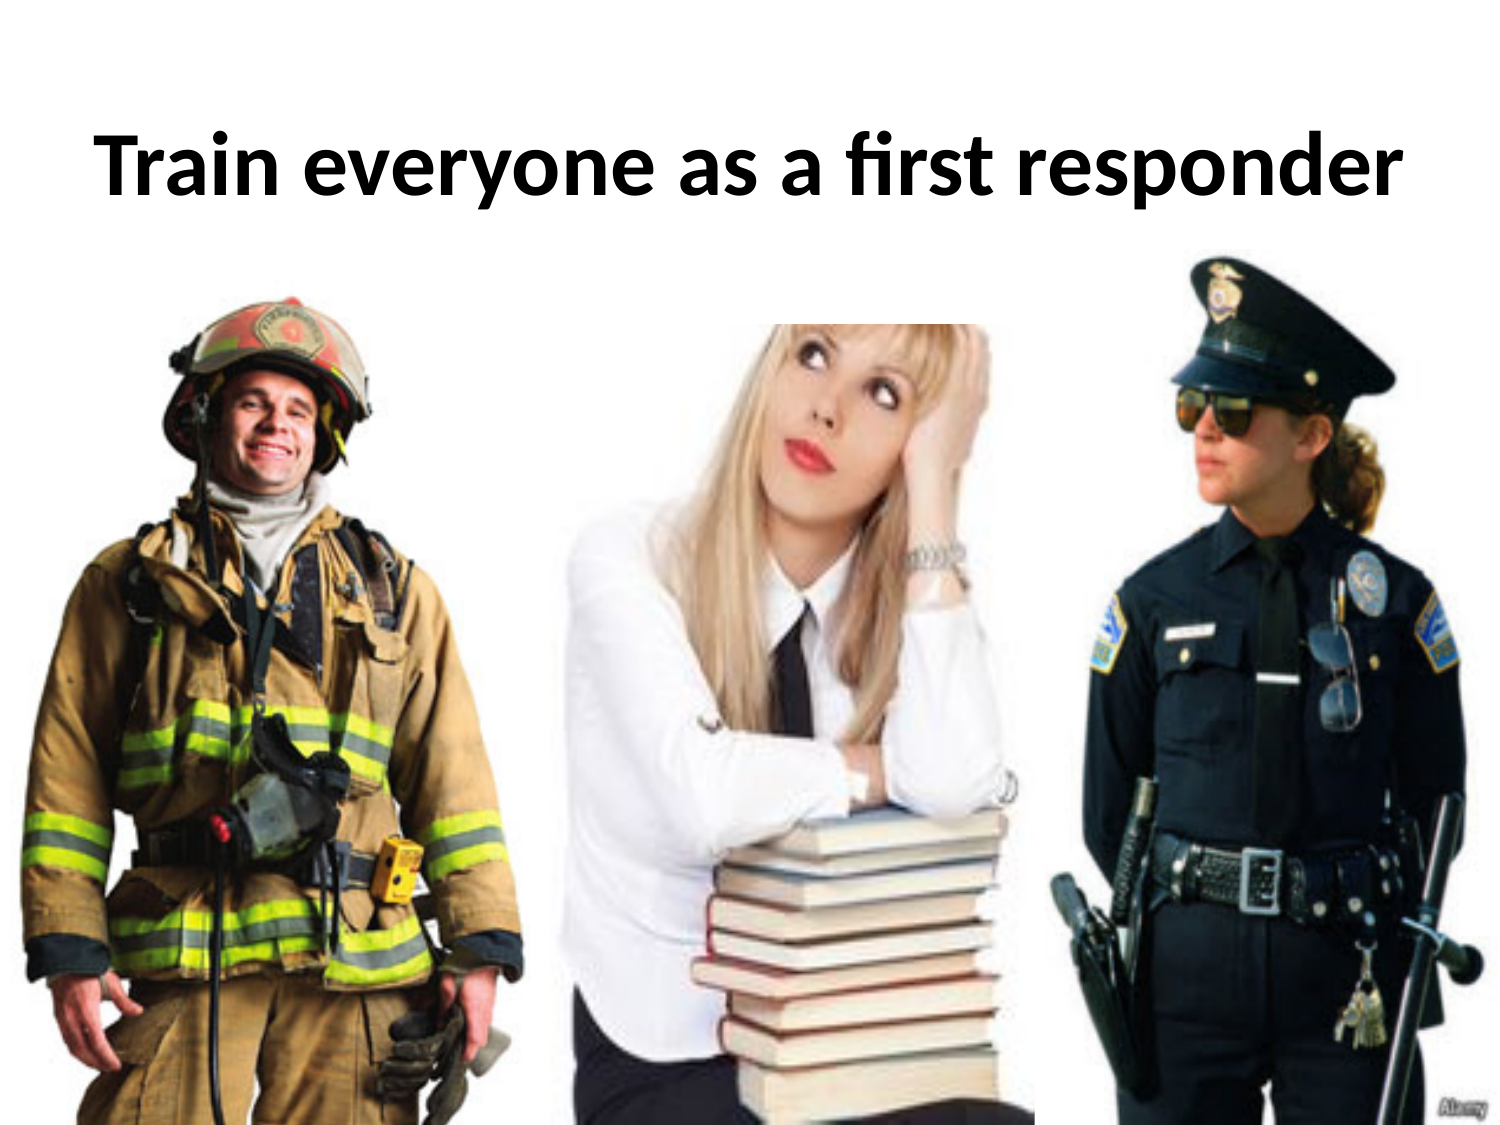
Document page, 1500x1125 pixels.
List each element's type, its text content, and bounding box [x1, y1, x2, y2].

title Train everyone as a first responder [0, 55, 1500, 261]
picture [0, 237, 531, 1125]
picture [549, 249, 1500, 1125]
